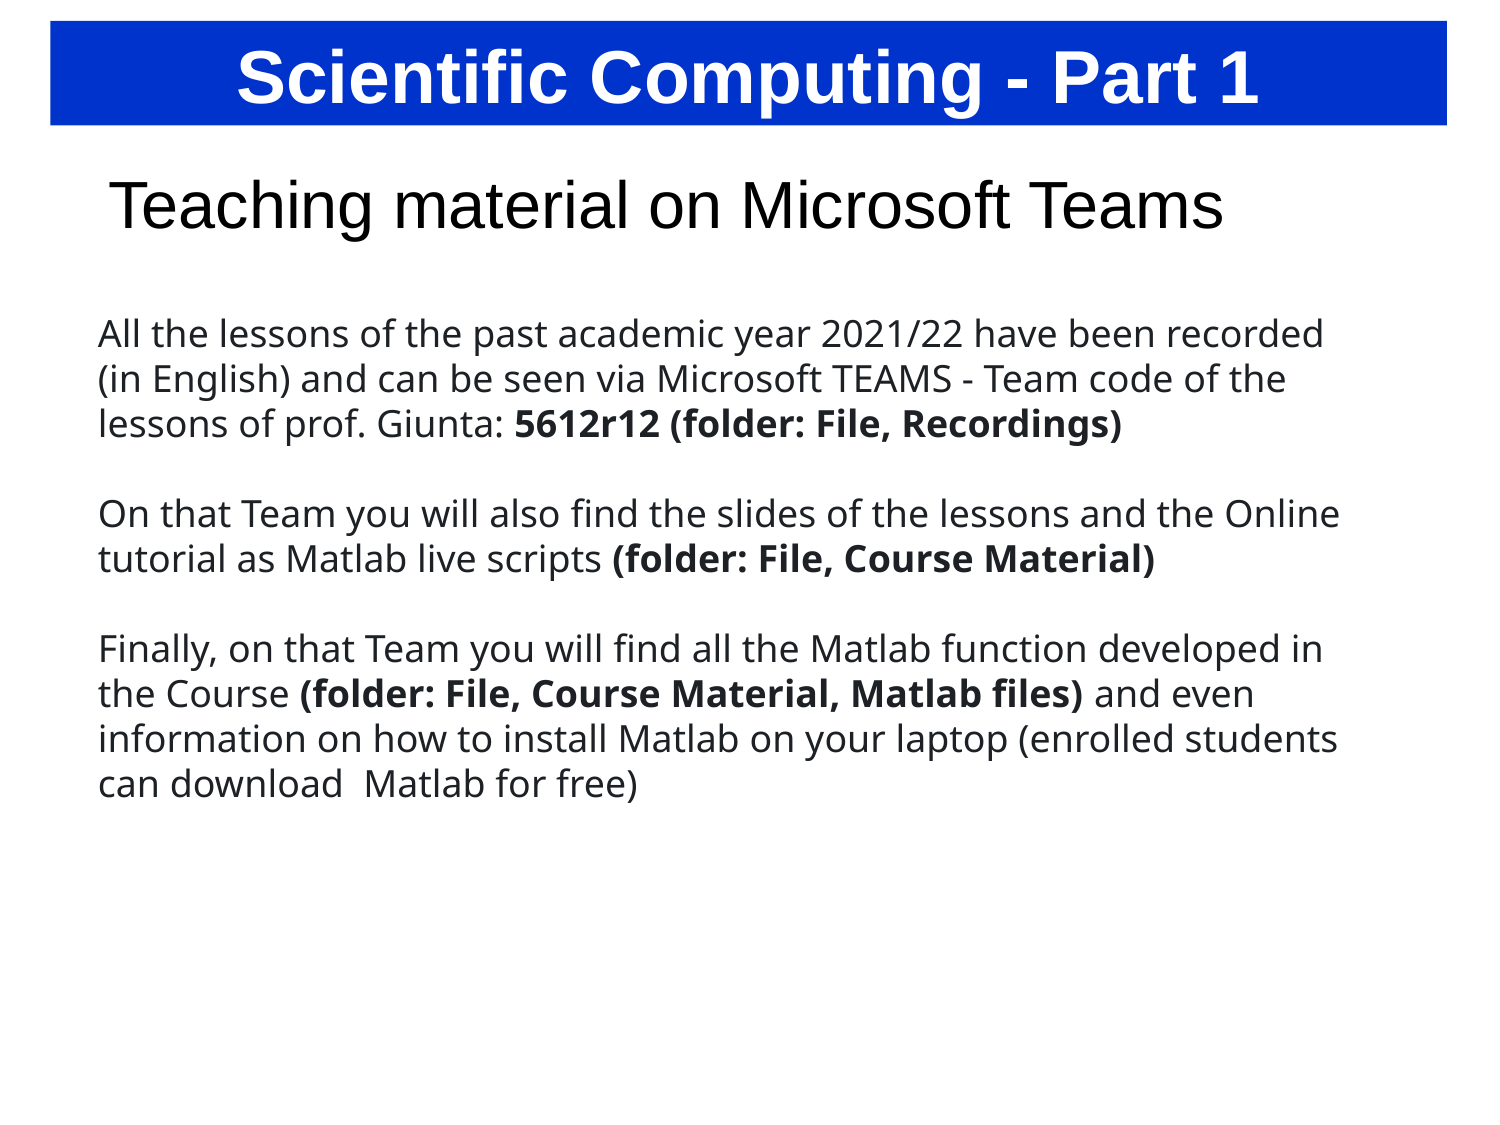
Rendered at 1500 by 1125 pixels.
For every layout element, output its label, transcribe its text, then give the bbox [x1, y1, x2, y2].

text_box All the lessons of the past academic year 2021/22 have been recorded (in English) and can be seen via Microsoft TEAMS - Team code of the lessons of prof. Giunta: 5612r12 (folder: File, Recordings) On that Team you will also find the slides of the lessons and the Online tutorial as Matlab live scripts (folder: File, Course Material) Finally, on that Team you will find all the Matlab function developed in the Course (folder: File, Course Material, Matlab files) and even information on how to install Matlab on your laptop (enrolled students can download Matlab for free) [83, 302, 1359, 858]
text_box Teaching material on Microsoft Teams [93, 154, 1241, 250]
text_box Scientific Computing - Part 1 [50, 20, 1447, 126]
